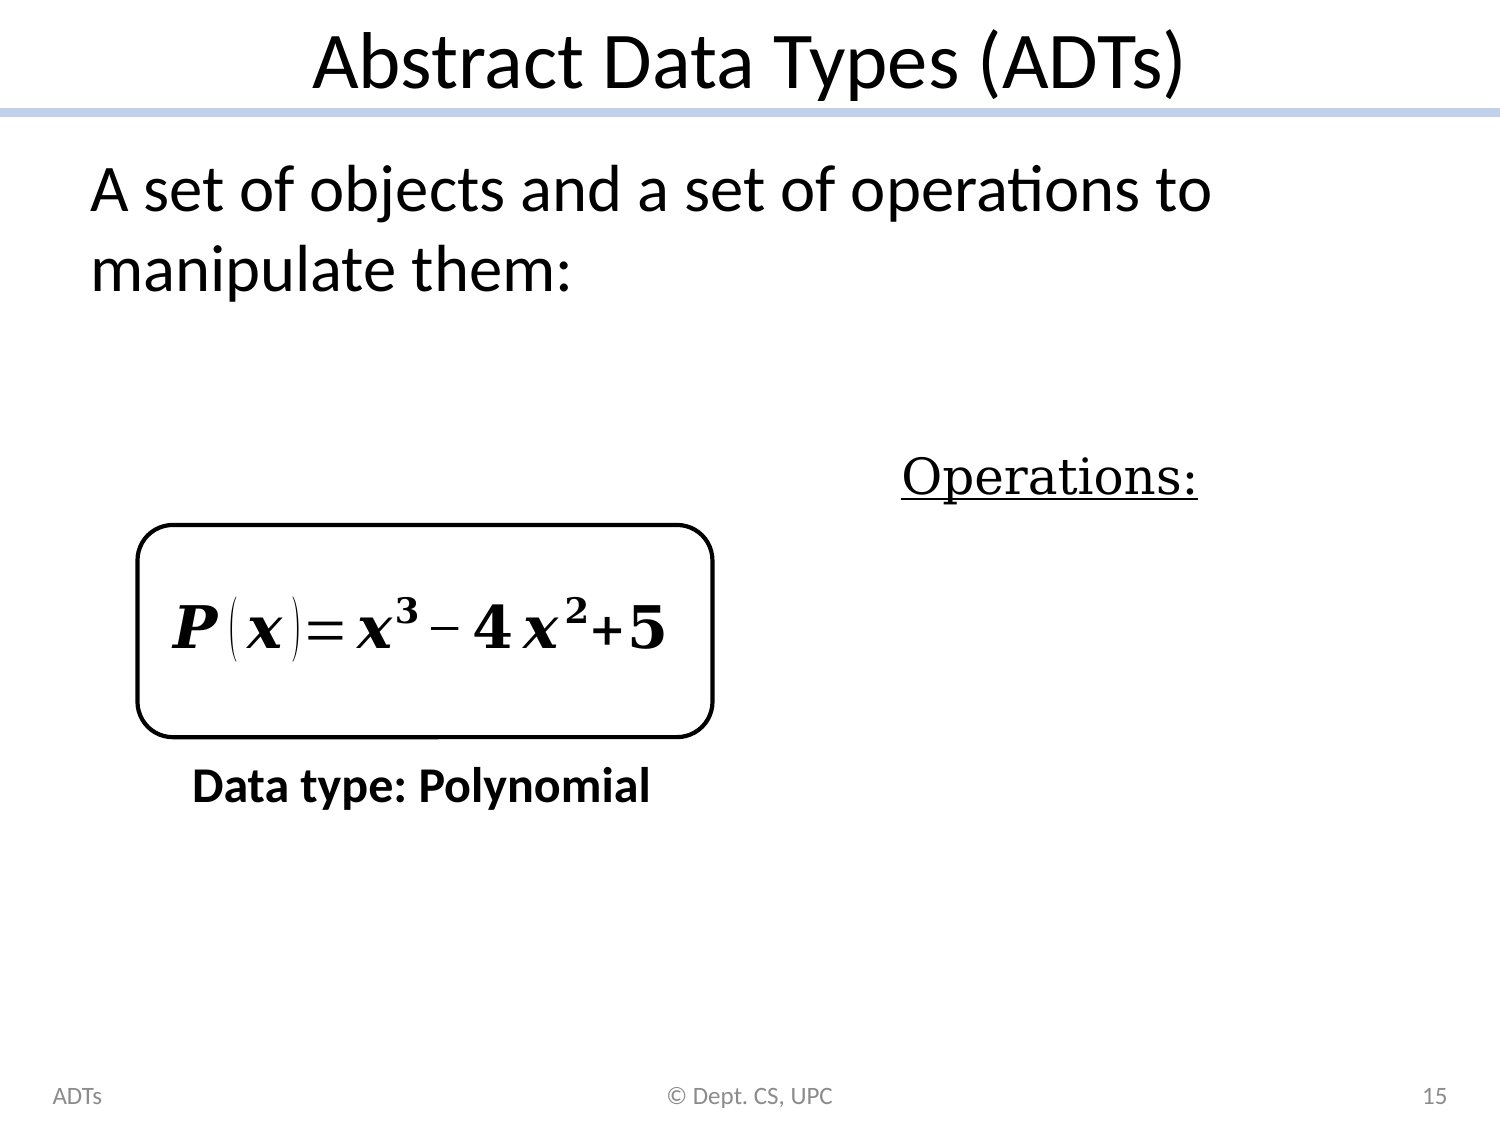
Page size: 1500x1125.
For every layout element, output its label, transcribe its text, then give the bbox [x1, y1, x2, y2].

title Abstract Data Types (ADTs) [75, 0, 1425, 113]
slide_number ADTs [37, 1065, 388, 1125]
text_box Data type: Polynomial [177, 744, 667, 820]
slide_number 15 [1112, 1065, 1463, 1125]
footer © Dept. CS, UPC [512, 1065, 988, 1125]
text_box [135, 522, 715, 740]
list A set of objects and a set of operations to manipulate them: [75, 137, 1425, 1025]
